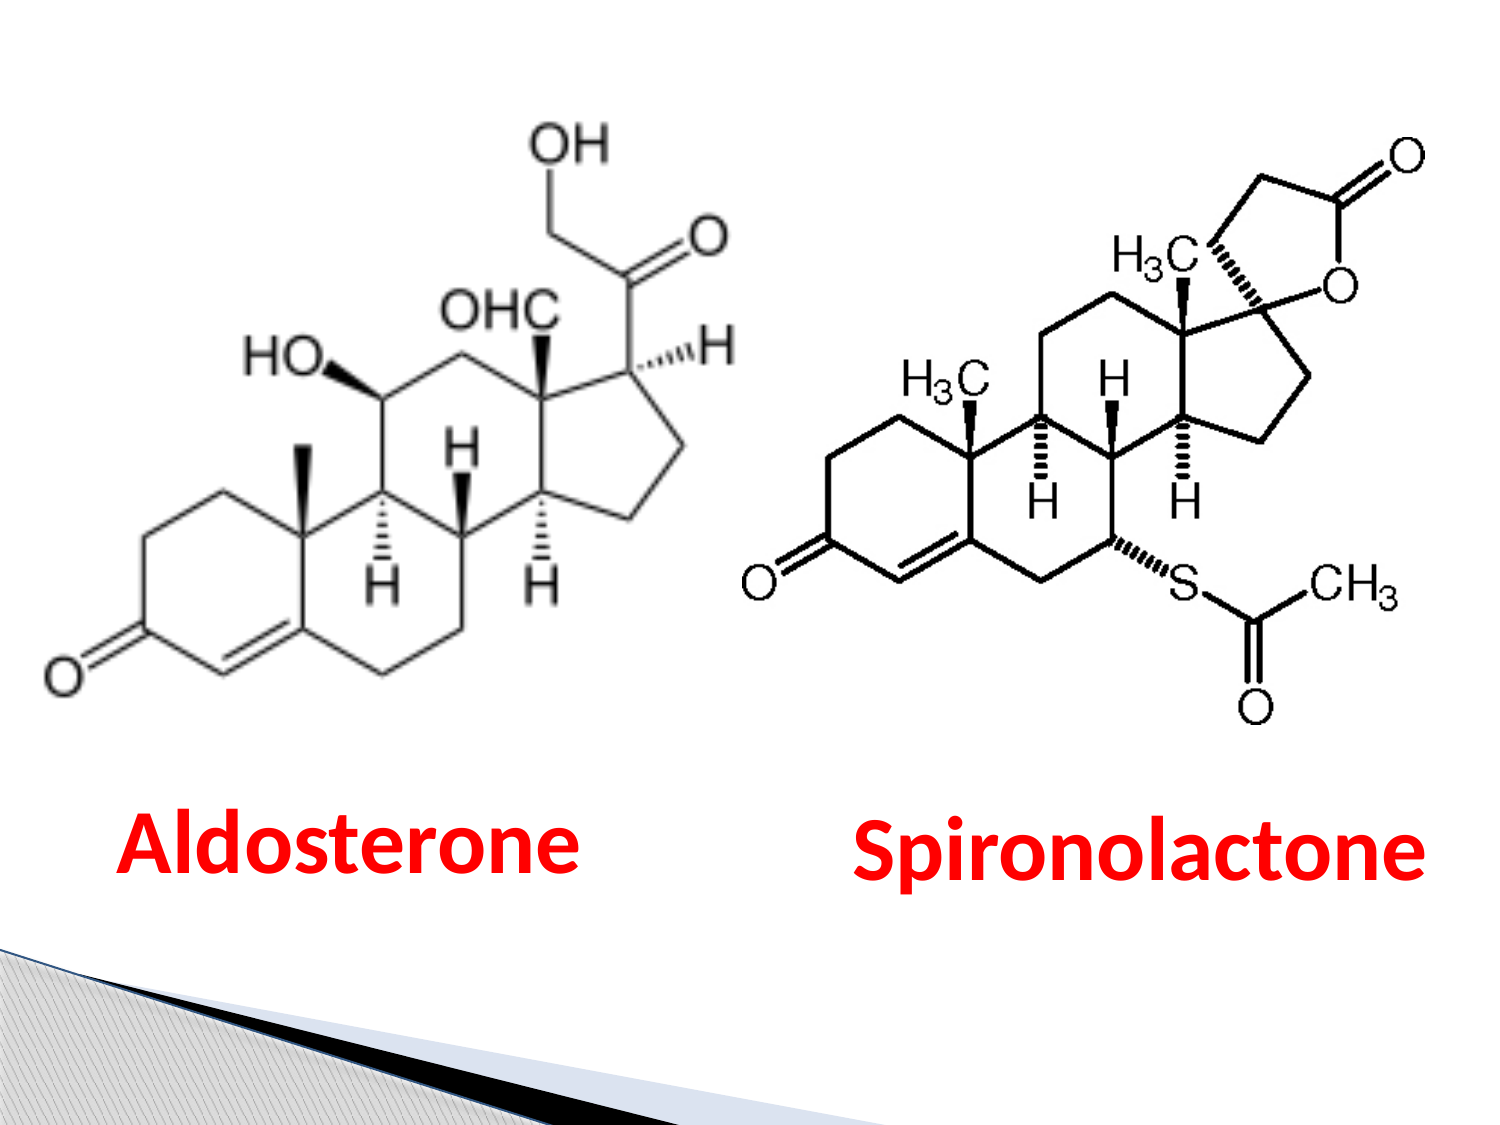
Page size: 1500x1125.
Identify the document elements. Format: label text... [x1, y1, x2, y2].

text_box Aldosterone [102, 774, 597, 900]
text_box Spironolactone [837, 781, 1463, 907]
picture [28, 109, 1426, 726]
